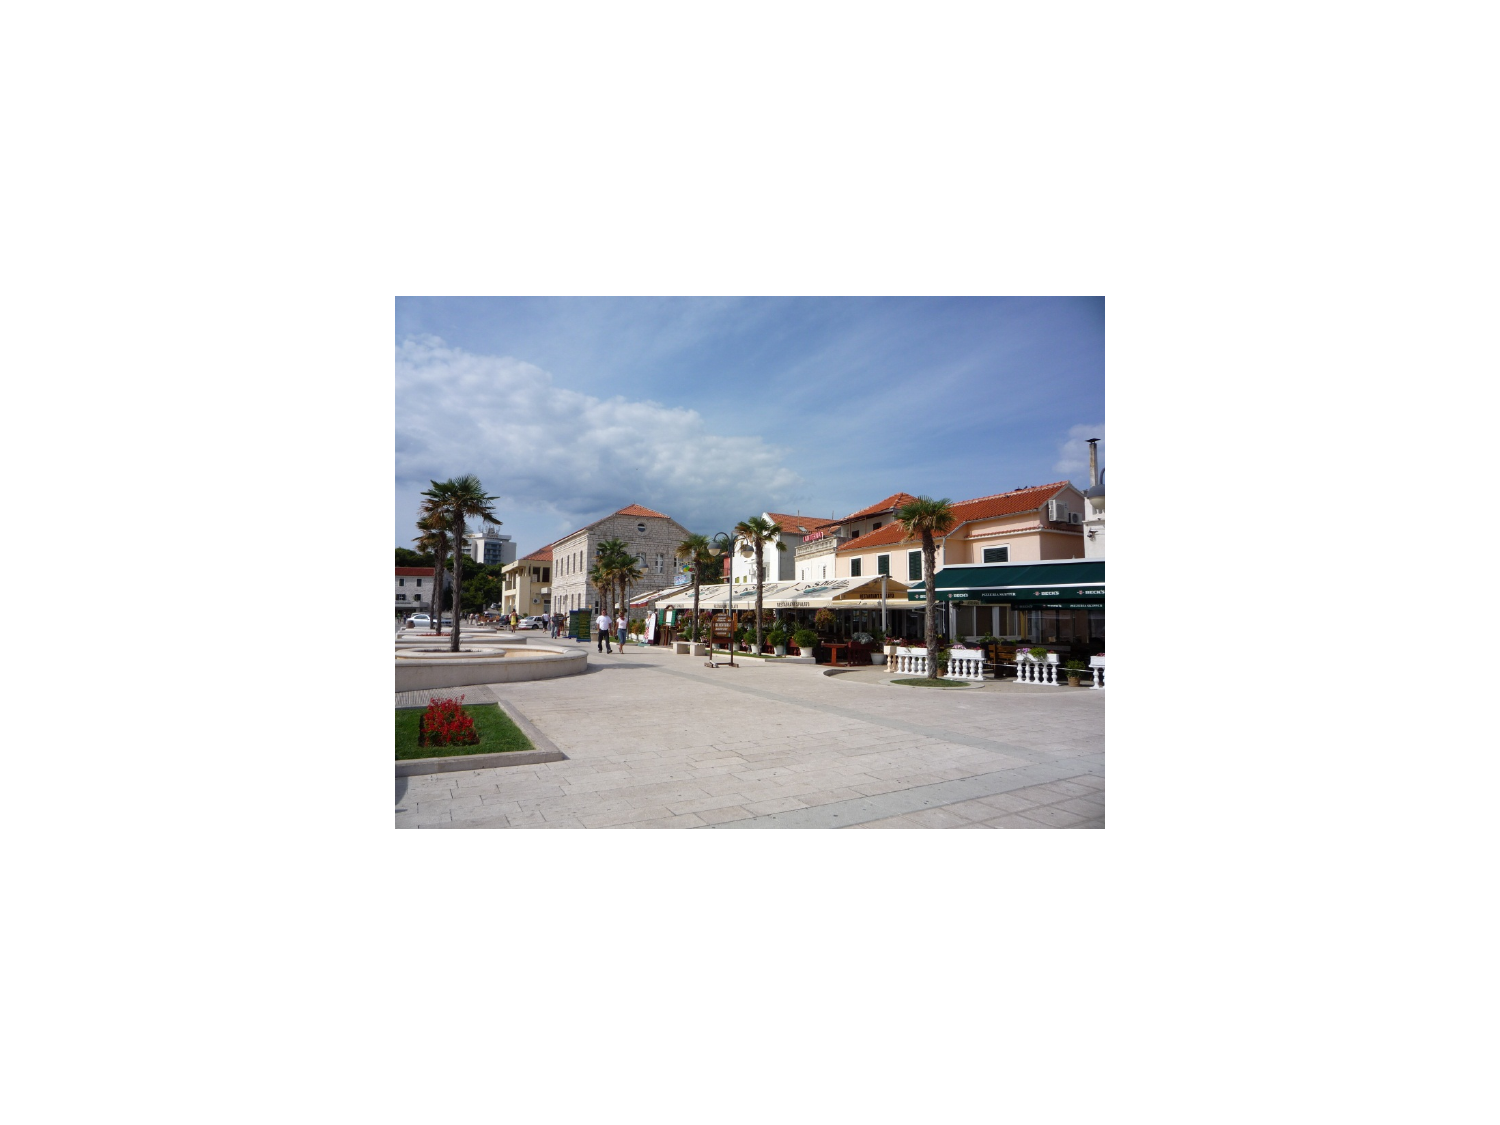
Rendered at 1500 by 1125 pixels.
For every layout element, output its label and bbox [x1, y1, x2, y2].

list [395, 296, 1105, 829]
